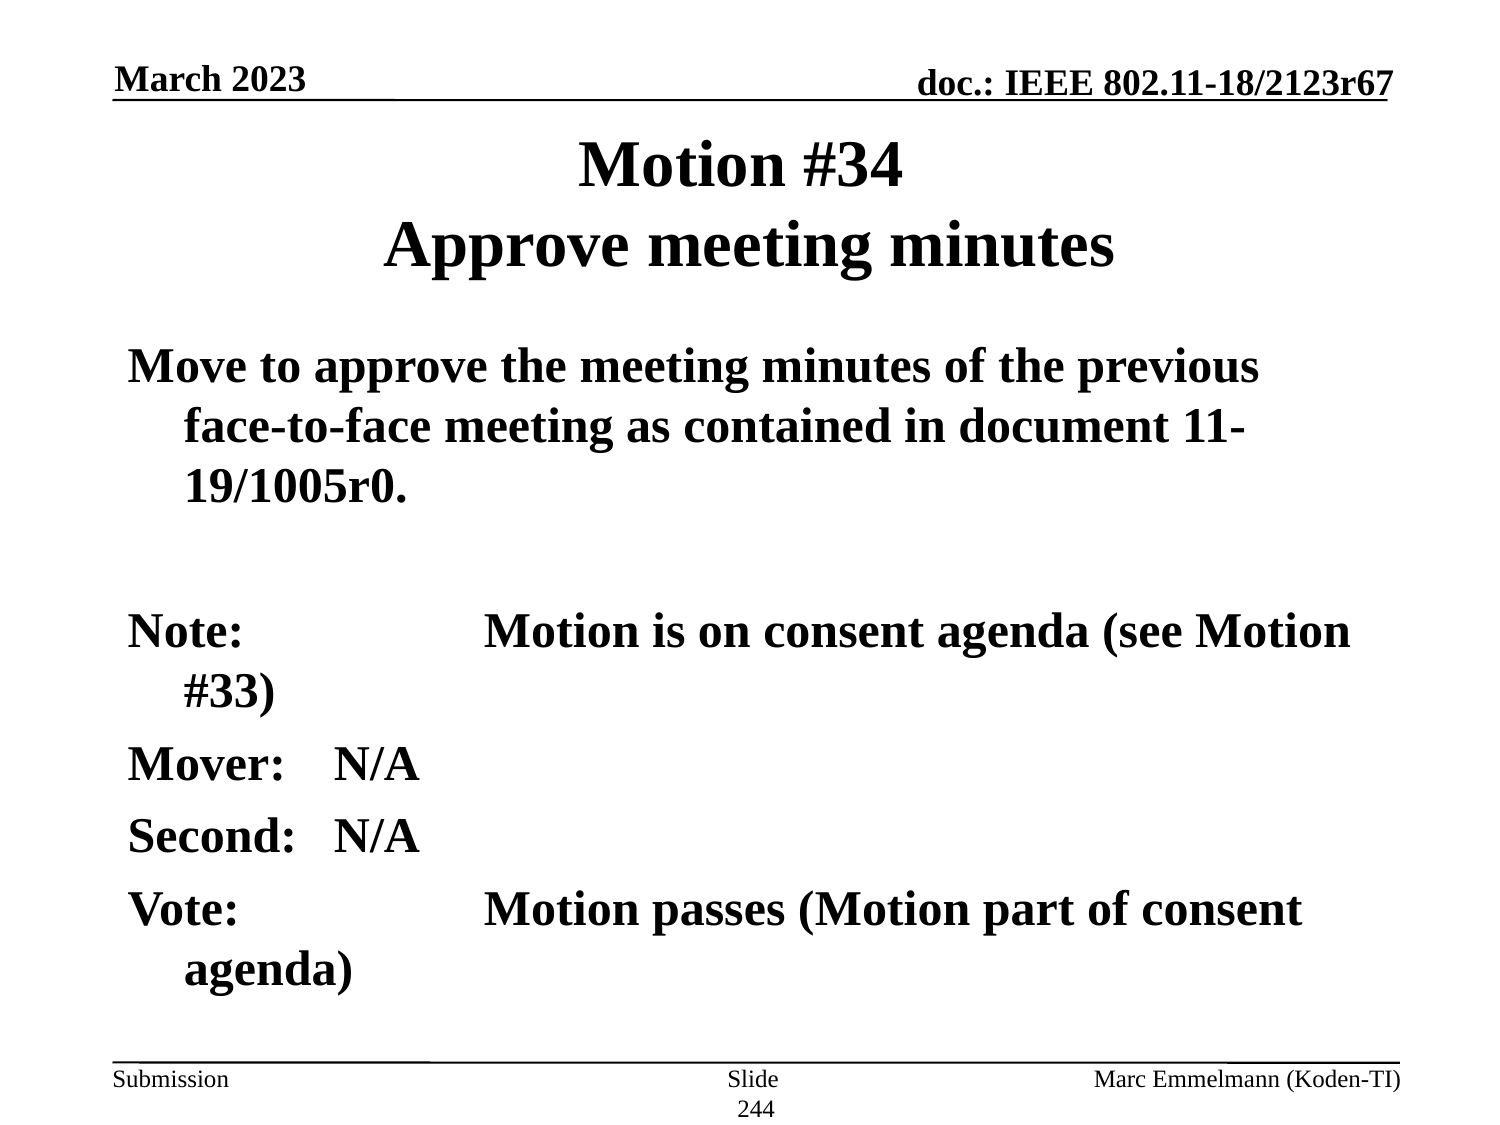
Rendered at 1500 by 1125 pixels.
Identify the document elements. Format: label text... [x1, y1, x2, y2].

slide_number Slide 244 [712, 1061, 800, 1123]
footer Marc Emmelmann (Koden-TI) [878, 1061, 1402, 1093]
title Motion #34 Approve meeting minutes [112, 112, 1388, 288]
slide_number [114, 54, 423, 100]
list Move to approve the meeting minutes of the previous face-to-face meeting as contained in document 11-19/1005r0. Note: Motion is on consent agenda (see Motion #33) Mover: N/A Second: N/A Vote: Motion passes (Motion part of consent agenda) [112, 324, 1388, 1000]
